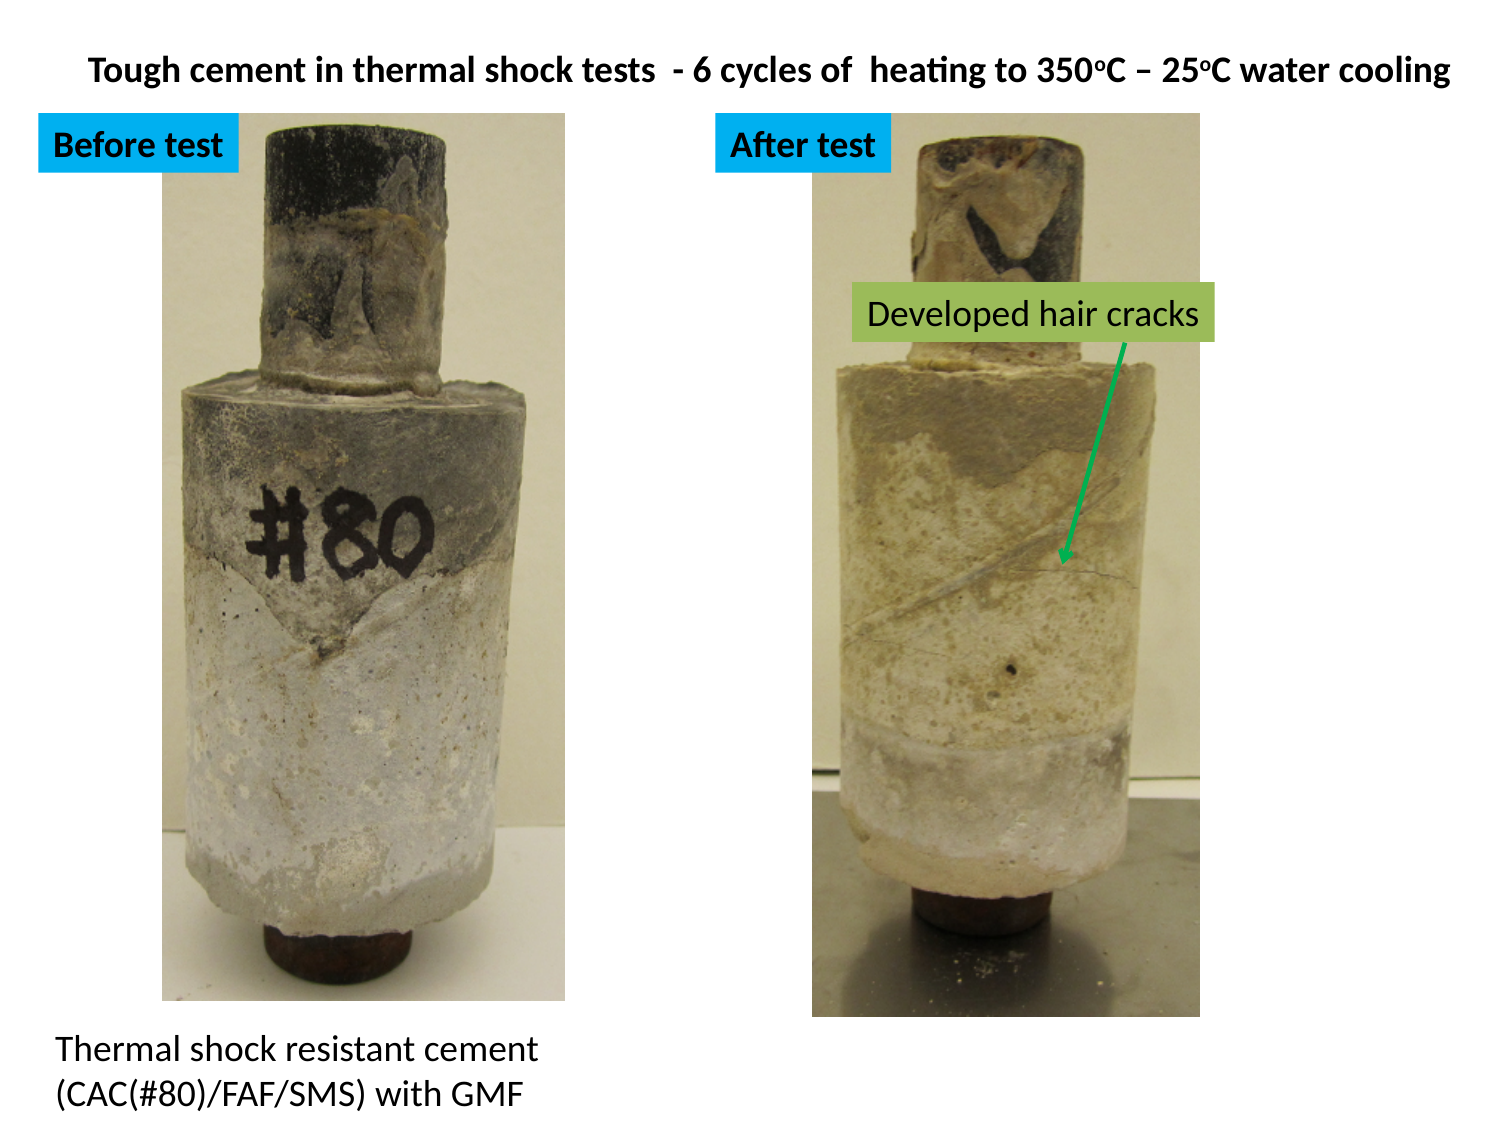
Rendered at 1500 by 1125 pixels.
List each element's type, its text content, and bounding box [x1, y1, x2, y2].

text_box Tough cement in thermal shock tests - 6 cycles of heating to 350oC – 25oC water cooling [73, 37, 1466, 98]
picture [180, 143, 184, 155]
text_box Before test [38, 113, 160, 173]
picture [819, 135, 828, 156]
text_box Developed hair cracks [1205, 282, 1215, 342]
text_box After test [715, 113, 810, 173]
picture [199, 140, 208, 155]
picture [167, 135, 175, 156]
text_box Thermal shock resistant cement (CAC(#80)/FAF/SMS) with GMF [40, 1016, 563, 1121]
picture [213, 135, 221, 156]
picture [162, 112, 566, 1001]
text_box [1062, 342, 1126, 565]
picture [832, 141, 837, 155]
picture [812, 112, 1200, 1017]
picture [851, 140, 861, 154]
picture [865, 135, 874, 156]
